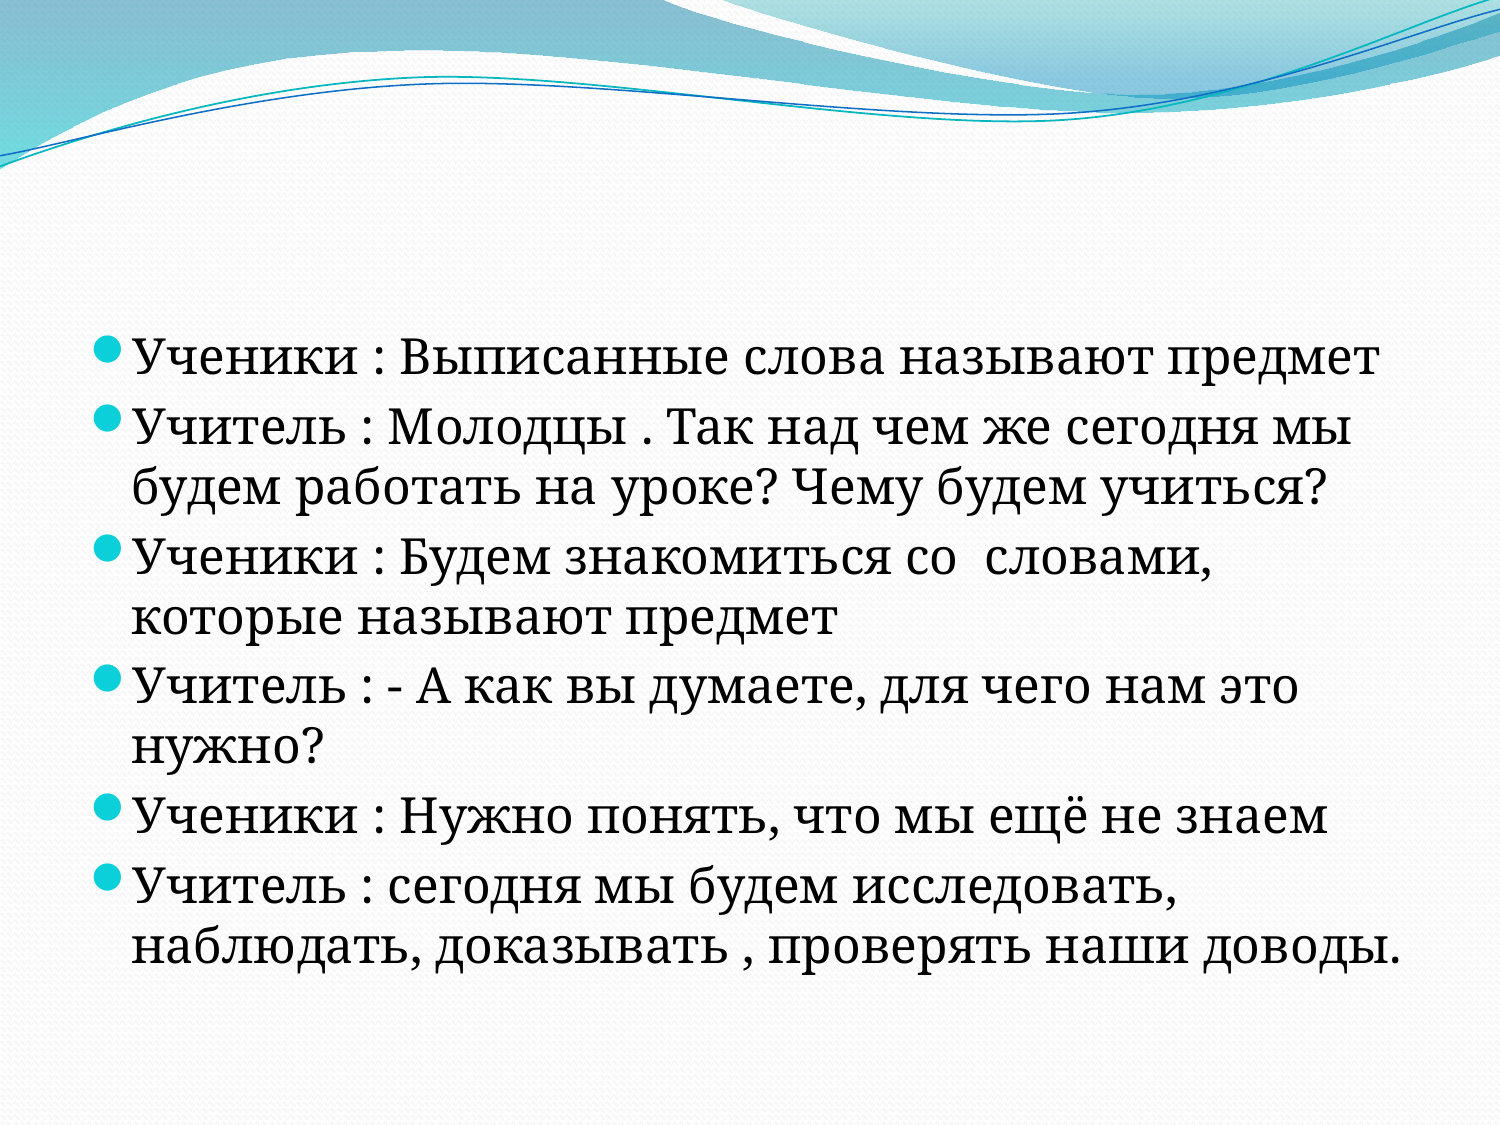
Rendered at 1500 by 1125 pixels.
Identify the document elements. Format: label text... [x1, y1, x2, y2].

list Ученики : Выписанные слова называют предмет Учитель : Молодцы . Так над чем же сегодня мы будем работать на уроке? Чему будем учиться? Ученики : Будем знакомиться со словами, которые называют предмет Учитель : - А как вы думаете, для чего нам это нужно? Ученики : Нужно понять, что мы ещё не знаем Учитель : сегодня мы будем исследовать, наблюдать, доказывать , проверять наши доводы. [75, 317, 1425, 1038]
